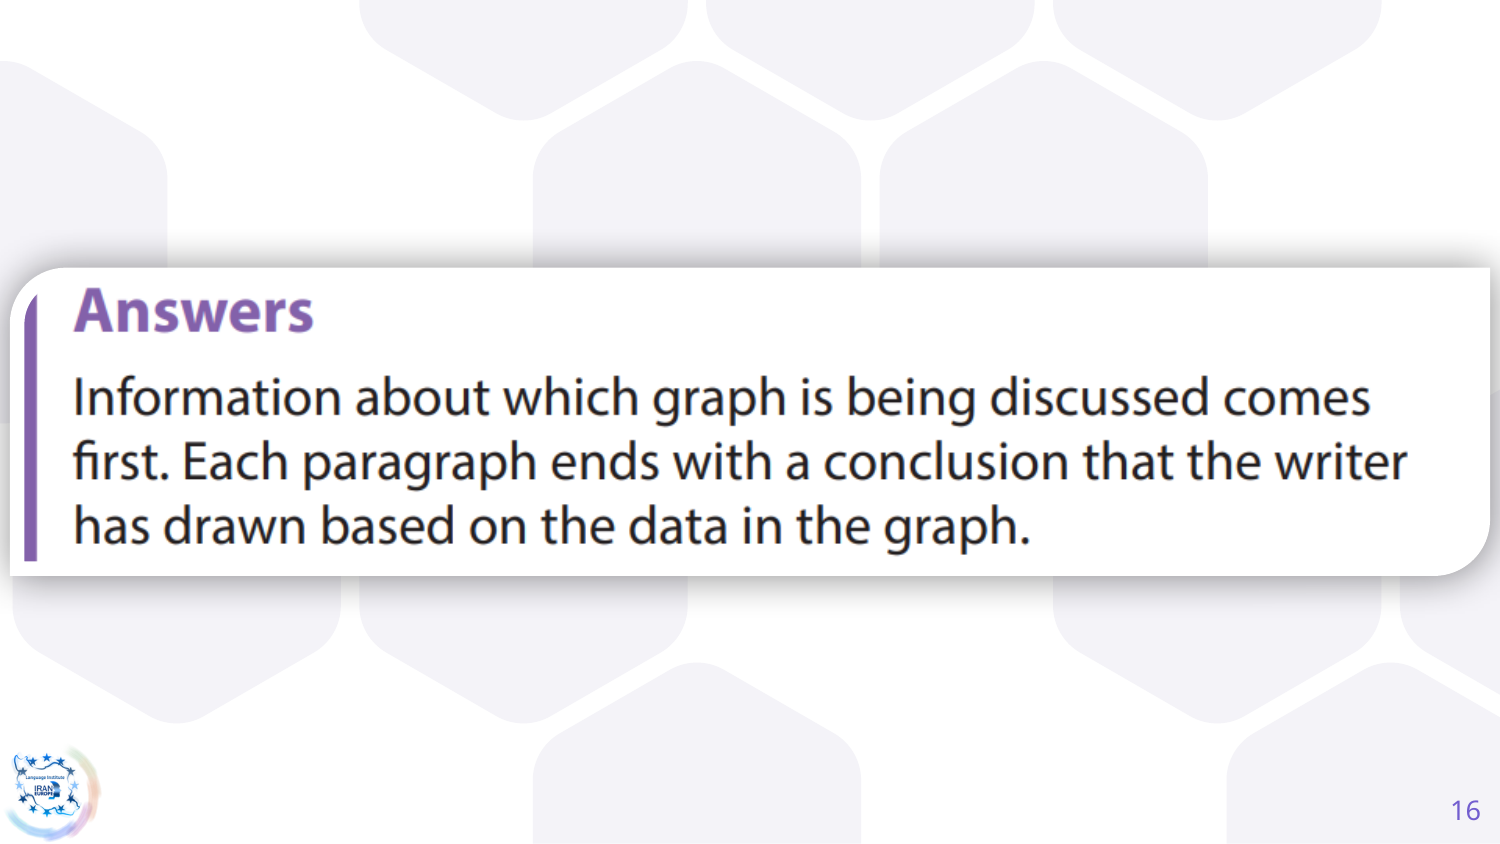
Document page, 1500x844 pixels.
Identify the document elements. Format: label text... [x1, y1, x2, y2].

slide_number 16 [1391, 779, 1482, 844]
picture [0, 741, 105, 844]
picture [16, 274, 1483, 569]
